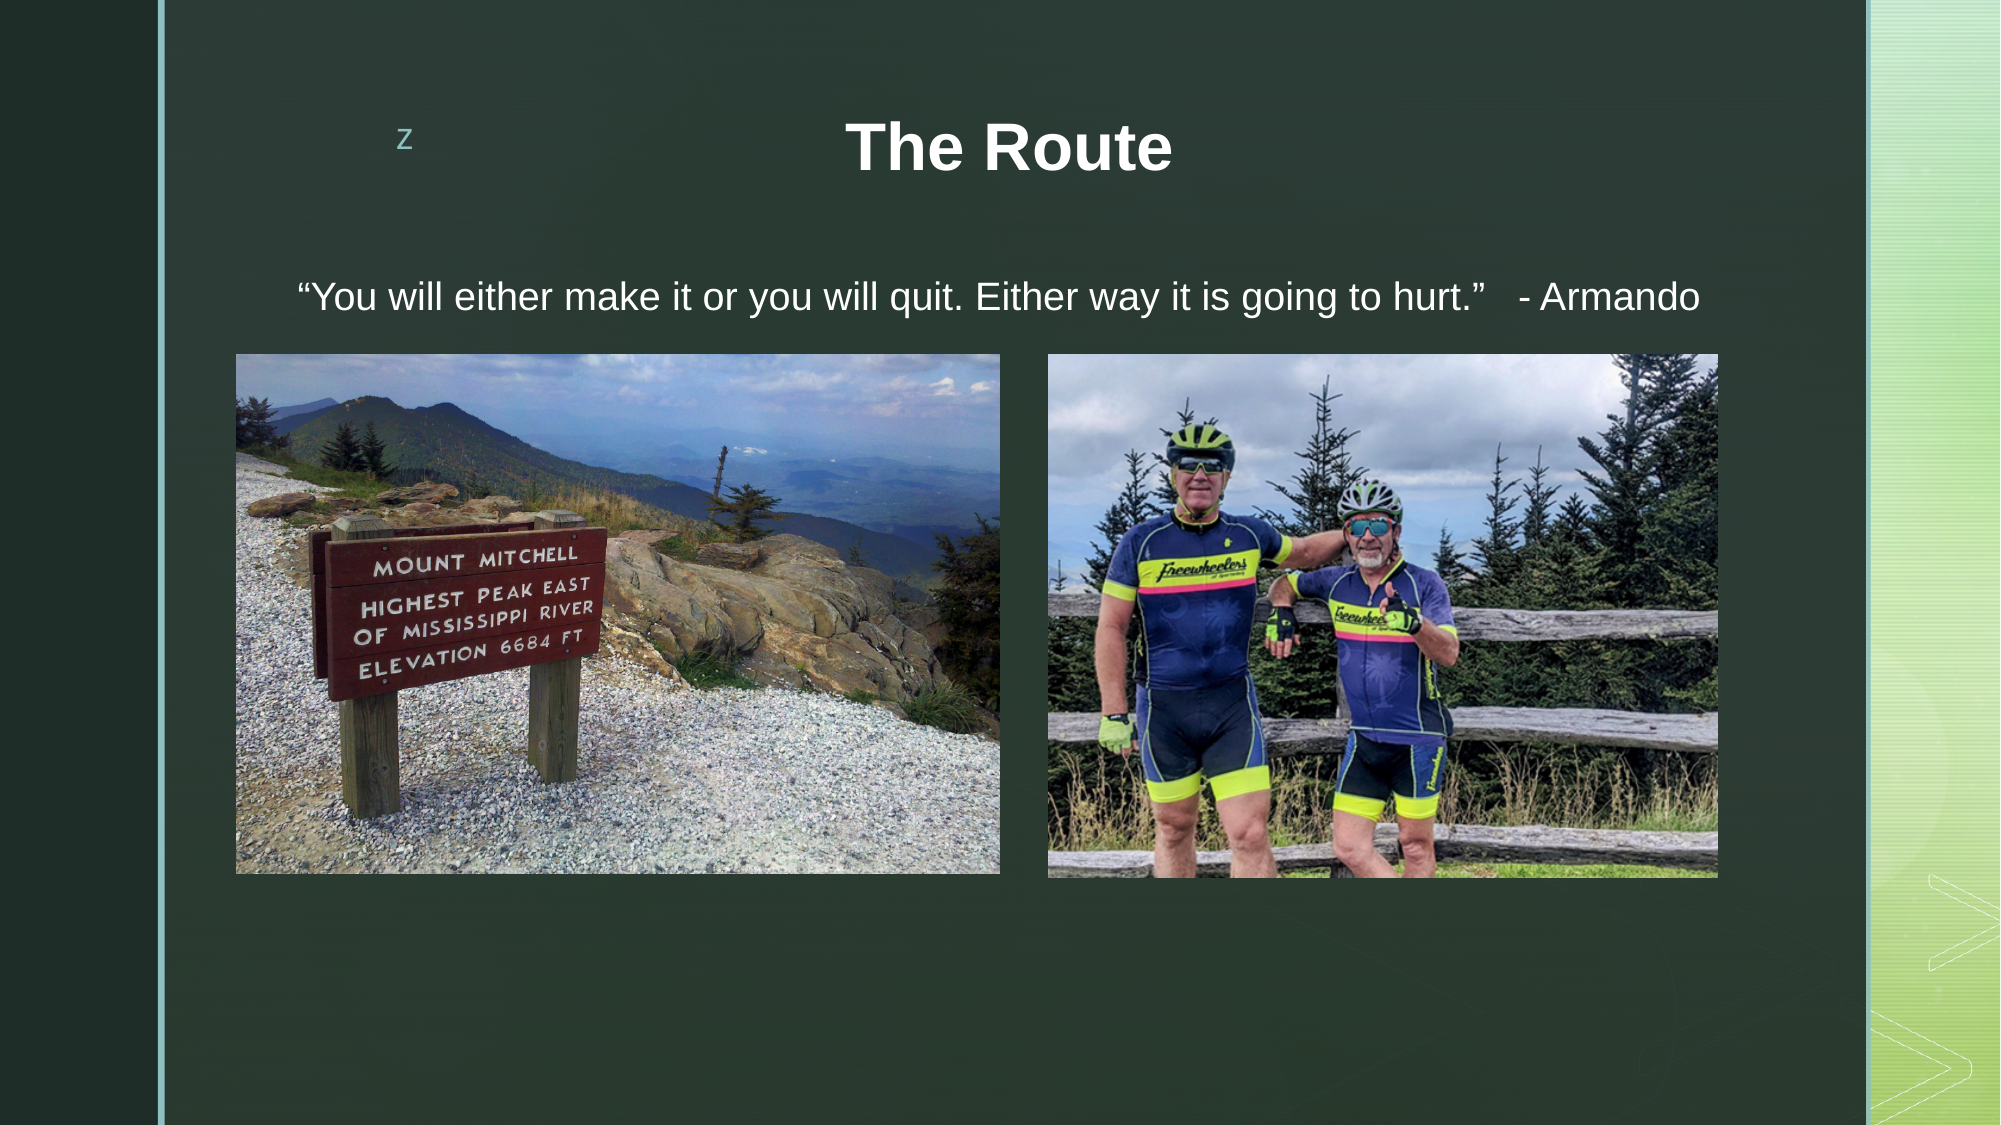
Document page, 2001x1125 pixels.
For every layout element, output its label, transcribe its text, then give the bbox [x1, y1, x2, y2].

picture [1047, 353, 1719, 878]
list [235, 353, 1001, 875]
title The Route “You will either make it or you will quit. Either way it is going to hurt.” - Armando [156, 104, 1864, 328]
picture [1871, 0, 2001, 1125]
